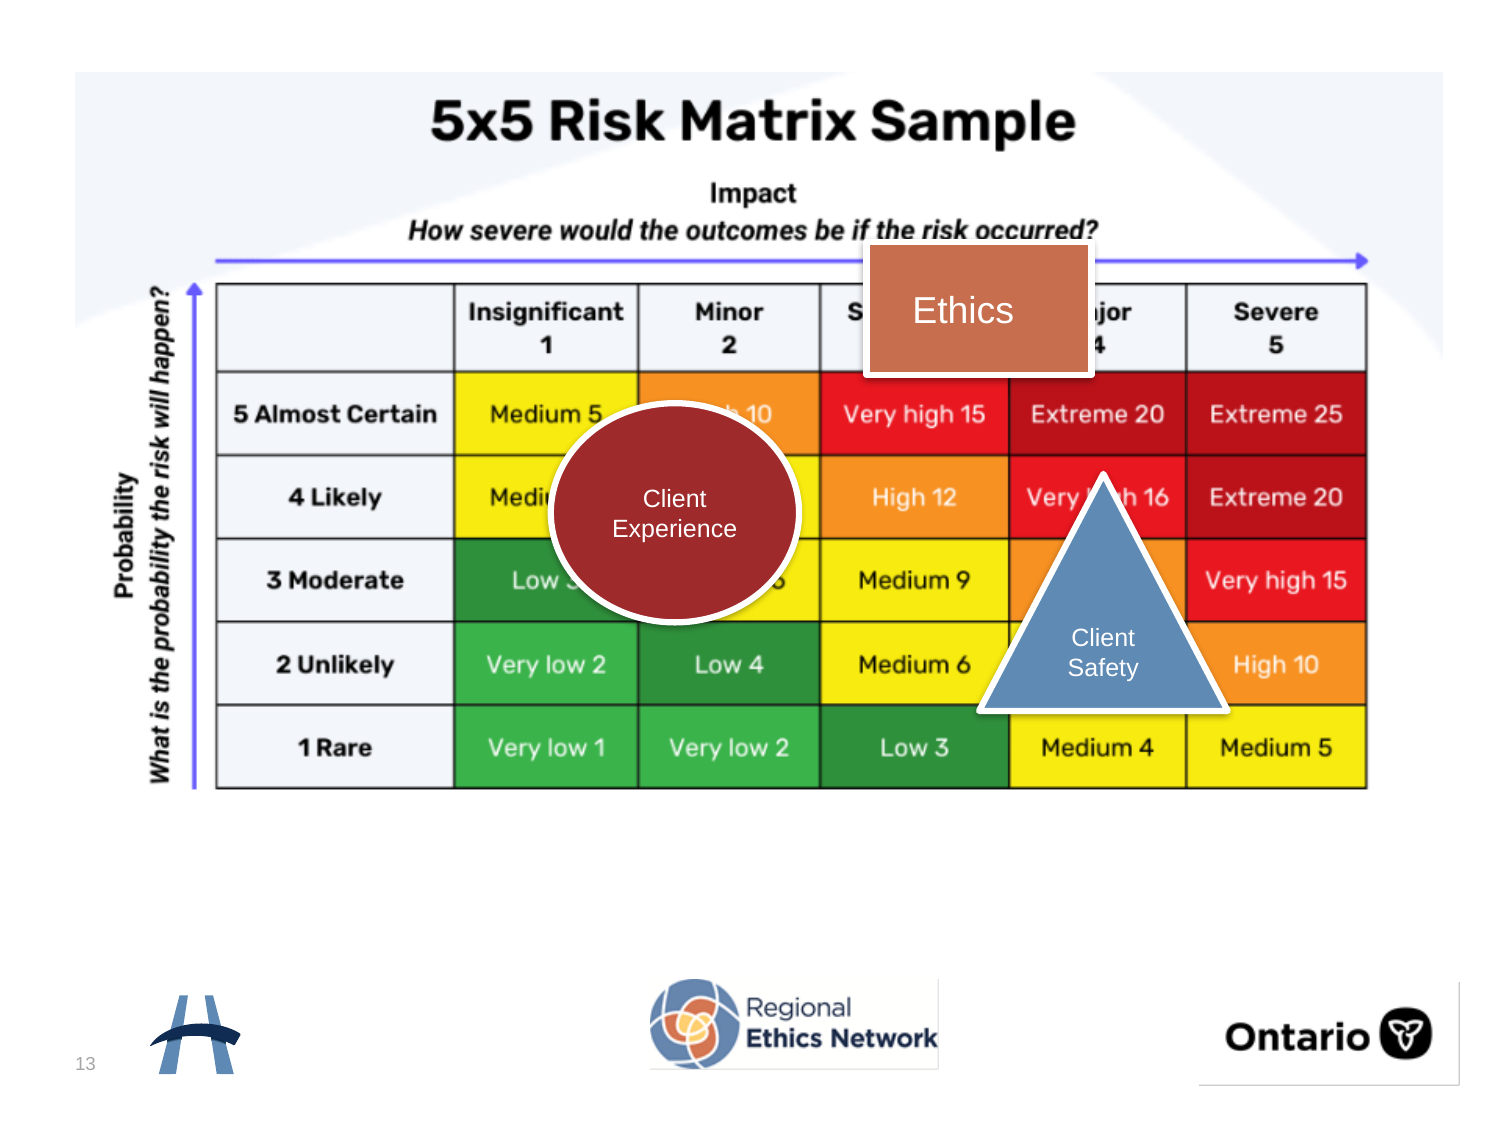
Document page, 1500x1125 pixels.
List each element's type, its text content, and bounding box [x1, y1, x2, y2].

picture [650, 979, 940, 1071]
slide_number 13 [75, 979, 375, 1075]
picture [1199, 982, 1461, 1087]
picture [74, 72, 1443, 811]
